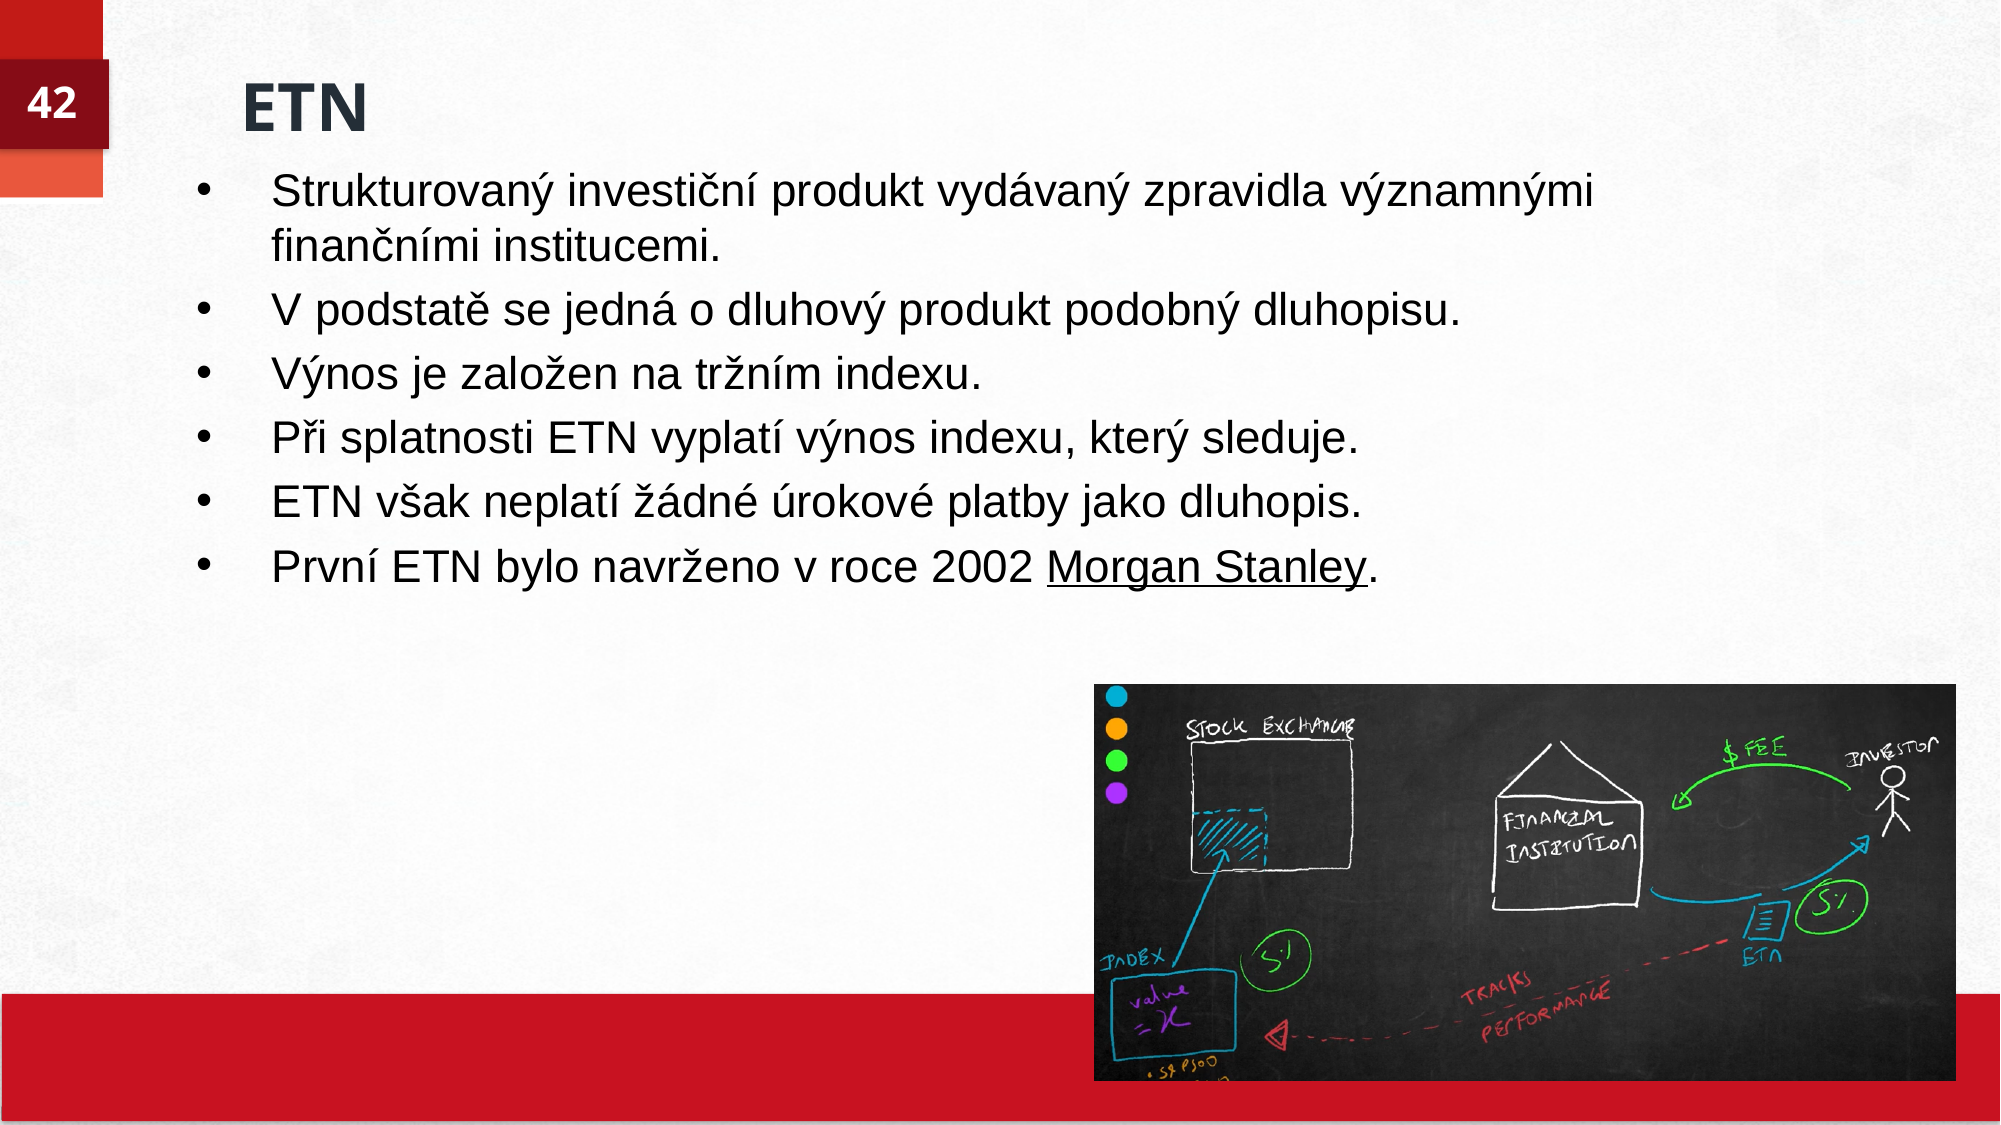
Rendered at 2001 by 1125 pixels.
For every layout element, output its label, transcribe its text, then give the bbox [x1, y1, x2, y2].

title ETN [220, 47, 1871, 163]
list Strukturovaný investiční produkt vydávaný zpravidla významnými finančními institucemi. V podstatě se jedná o dluhový produkt podobný dluhopisu. Výnos je založen na tržním indexu. Při splatnosti ETN vyplatí výnos indexu, který sleduje. ETN však neplatí žádné úrokové platby jako dluhopis. První ETN bylo navrženo v roce 2002 Morgan Stanley. [176, 151, 1827, 991]
picture [0, 0, 2000, 1125]
text_box [1, 993, 2000, 1122]
